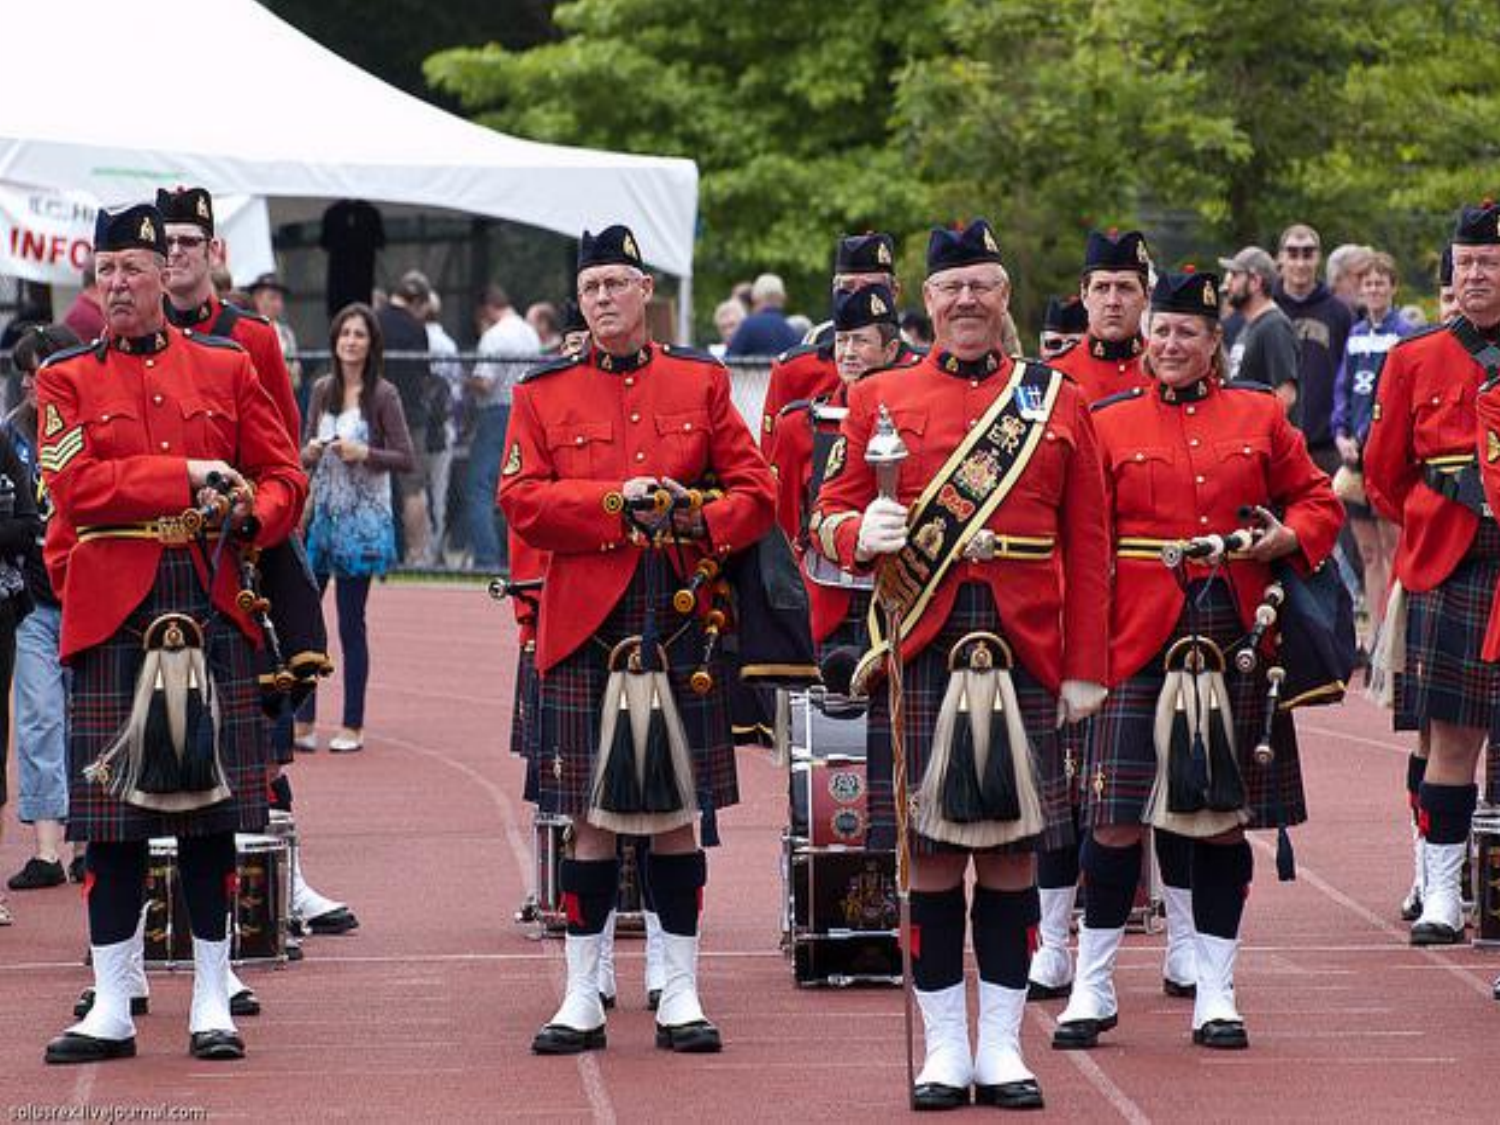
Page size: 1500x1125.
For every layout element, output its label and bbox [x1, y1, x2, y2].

list [0, 0, 1500, 1125]
